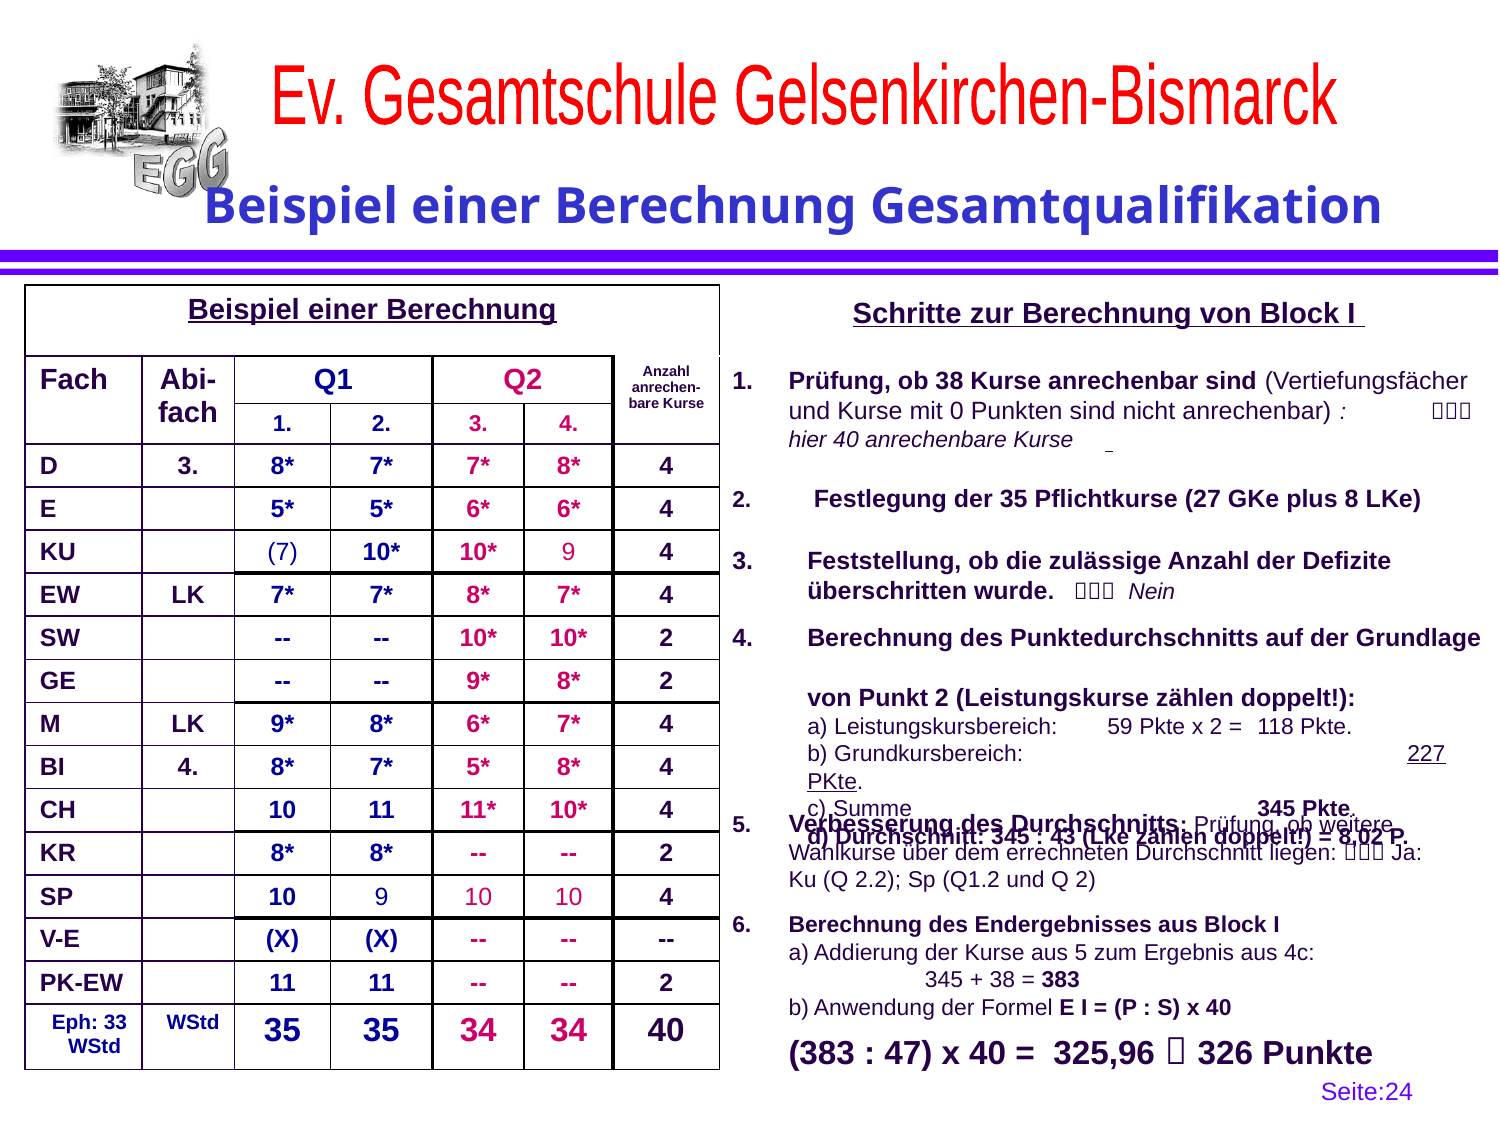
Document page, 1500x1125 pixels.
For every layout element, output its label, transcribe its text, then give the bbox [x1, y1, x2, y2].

table_cell [143, 617, 234, 659]
table_cell 8* [525, 445, 611, 486]
table_cell 2. [331, 404, 431, 443]
table_cell 10* [331, 531, 431, 571]
table_cell 5* [331, 488, 431, 529]
table_cell -- [434, 833, 523, 874]
table_cell 4 [615, 746, 717, 788]
table_cell 10* [525, 789, 611, 830]
text_box Berechnung des Punktedurchschnitts auf der Grundlage von Punkt 2 (Leistungskurse zählen doppelt!): a) Leistungskursbereich: 59 Pkte x 2 = 118 Pkte. b) Grundkursbereich: 227 PKte. c) Summe 345 Pkte. d) Durchschnitt: 345 : 43 (Lke zählen doppelt!) = 8,02 P. [717, 614, 1500, 800]
table_cell PK-EW [26, 962, 141, 1003]
table_cell [143, 833, 234, 874]
table_cell 6* [525, 488, 611, 529]
table_cell Fach [26, 357, 141, 443]
table_cell 8* [235, 746, 330, 788]
table_cell 2 [615, 660, 717, 701]
table_cell 10* [434, 617, 523, 659]
table_cell (7) [235, 531, 330, 571]
table_cell 4 [615, 704, 717, 745]
table_cell 3. [434, 404, 523, 443]
table_cell -- [525, 833, 611, 874]
table_cell Q2 [434, 357, 611, 403]
table_cell 7* [331, 575, 431, 615]
table_cell Abi-fach [143, 357, 234, 443]
table_cell LK [143, 574, 234, 615]
table_cell 4 [615, 575, 717, 615]
table_cell Eph: 33 WStd [26, 1005, 141, 1069]
table_cell 11 [235, 962, 330, 1003]
table_cell 9* [434, 660, 523, 701]
table_cell -- [235, 660, 330, 701]
table_cell M [26, 703, 141, 745]
table_cell 7* [331, 445, 431, 486]
table_cell [143, 962, 234, 1003]
table_cell CH [26, 789, 141, 831]
table_cell WStd [143, 1005, 234, 1069]
table_cell -- [235, 617, 330, 659]
table_cell Anzahl anrechen-bare Kurse [615, 357, 717, 443]
table_cell 1. [235, 404, 330, 443]
table_cell -- [331, 617, 431, 659]
table_cell 10 [235, 789, 330, 830]
table_cell 4. [525, 404, 611, 443]
table_cell 9 [331, 876, 431, 916]
table_cell 7* [525, 704, 611, 745]
table_cell KU [26, 531, 141, 572]
table_cell 10 [525, 876, 611, 916]
text_box Prüfung, ob 38 Kurse anrechenbar sind (Vertiefungsfächer und Kurse mit 0 Punkten sind nicht anrechenbar) :  hier 40 anrechenbare Kurse [717, 287, 1500, 412]
table_cell [143, 789, 234, 831]
text_box 6. Berechnung des Endergebnisses aus Block I a) Addierung der Kurse aus 5 zum Ergebnis aus 4c: 345 + 38 = 383 b) Anwendung der Formel E I = (P : S) x 40 [717, 875, 1500, 1019]
table_cell -- [615, 920, 717, 960]
table_cell SP [26, 876, 141, 917]
table_cell 8* [525, 746, 611, 788]
table_cell [143, 660, 234, 702]
table_cell 11 [331, 789, 431, 830]
table_cell 8* [525, 660, 611, 701]
table_cell [143, 531, 234, 572]
table_cell 34 [525, 1005, 611, 1069]
table_cell 6* [434, 488, 523, 529]
title Beispiel einer Berechnung Gesamtqualifikation [150, 149, 1438, 238]
table_cell (X) [331, 920, 431, 960]
table_cell -- [525, 962, 611, 1003]
table_cell 2 [615, 833, 717, 874]
table_cell 6* [434, 704, 523, 745]
table_cell 4 [615, 876, 717, 916]
table_cell LK [143, 703, 234, 745]
table_cell KR [26, 833, 141, 874]
table_cell BI [26, 746, 141, 788]
text_box Festlegung der 35 Pflichtkurse (27 GKe plus 8 LKe) [717, 412, 1500, 507]
table_cell 8* [235, 445, 330, 486]
table_cell -- [331, 660, 431, 701]
table_cell 10* [434, 531, 523, 571]
table_cell 10* [525, 617, 611, 659]
table_cell -- [525, 920, 611, 960]
table_cell 35 [235, 1005, 330, 1069]
table_cell 8* [235, 833, 330, 874]
table_cell Q1 [235, 357, 431, 403]
table_cell 4 [615, 445, 717, 486]
table_cell (X) [235, 920, 330, 960]
table_cell 8* [434, 575, 523, 615]
table_cell 7* [235, 575, 330, 615]
table_cell [143, 919, 234, 960]
table_header Beispiel einer Berechnung [26, 286, 719, 355]
table_cell 5* [235, 488, 330, 529]
table_cell [143, 876, 234, 917]
table_cell GE [26, 660, 141, 702]
table_cell [143, 488, 234, 529]
table_cell SW [26, 617, 141, 659]
table_cell 7* [525, 575, 611, 615]
table_cell 10 [434, 876, 523, 916]
table_cell 40 [615, 1005, 717, 1069]
table_cell 2 [615, 617, 717, 659]
table_cell 9* [235, 704, 330, 745]
table_cell 4. [143, 746, 234, 788]
picture [50, 37, 238, 205]
table_cell -- [434, 962, 523, 1003]
table_cell 10 [235, 876, 330, 916]
text_box Feststellung, ob die zulässige Anzahl der Defizite überschritten wurde.  Nein [717, 507, 1500, 614]
table_cell 4 [615, 789, 717, 830]
table_cell EW [26, 574, 141, 615]
table_cell E [26, 488, 141, 529]
table_cell 9 [525, 531, 611, 571]
table_cell 4 [615, 488, 717, 529]
table_cell 7* [434, 445, 523, 486]
table_cell V-E [26, 919, 141, 960]
table_cell 11 [331, 962, 431, 1003]
text_box (383 : 47) x 40 = 325,96  326 Punkte [717, 1019, 1500, 1100]
table_cell D [26, 445, 141, 486]
table_cell -- [434, 920, 523, 960]
table_cell 8* [331, 833, 431, 874]
table_cell 35 [331, 1005, 431, 1069]
table_cell 34 [434, 1005, 523, 1069]
table_cell 3. [143, 445, 234, 486]
table_cell 4 [615, 531, 717, 571]
table_cell 7* [331, 746, 431, 788]
text_box 5. Verbesserung des Durchschnitts: Prüfung, ob weitere Wahlkurse über dem errechneten Durchschnitt liegen:  Ja: Ku (Q 2.2); Sp (Q1.2 und Q 2) [717, 800, 1500, 875]
table_cell 2 [615, 962, 717, 1003]
table_cell 11* [434, 789, 523, 830]
table_cell 5* [434, 746, 523, 788]
table_cell 8* [331, 704, 431, 745]
